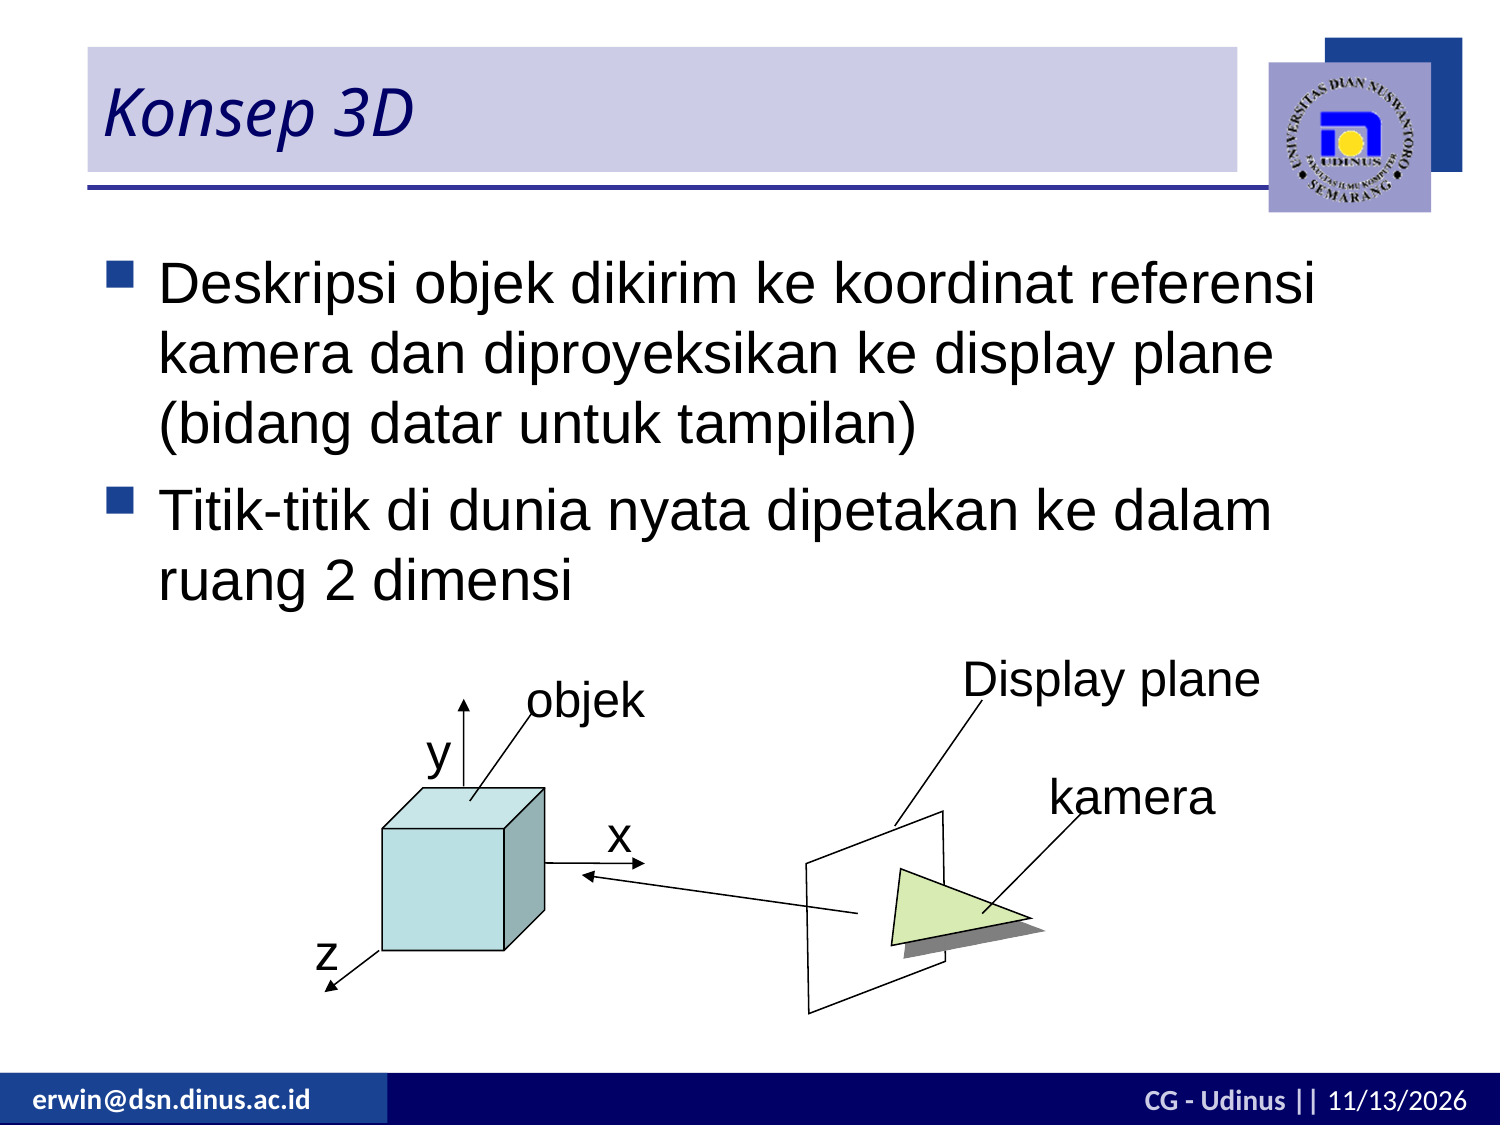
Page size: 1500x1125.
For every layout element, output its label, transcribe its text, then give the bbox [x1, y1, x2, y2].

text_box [302, 638, 1240, 1013]
picture [1273, 62, 1427, 216]
title Konsep 3D [87, 46, 1238, 172]
list Deskripsi objek dikirim ke koordinat referensi kamera dan diproyeksikan ke display plane (bidang datar untuk tampilan) Titik-titik di dunia nyata dipetakan ke dalam ruang 2 dimensi [87, 237, 1425, 1013]
